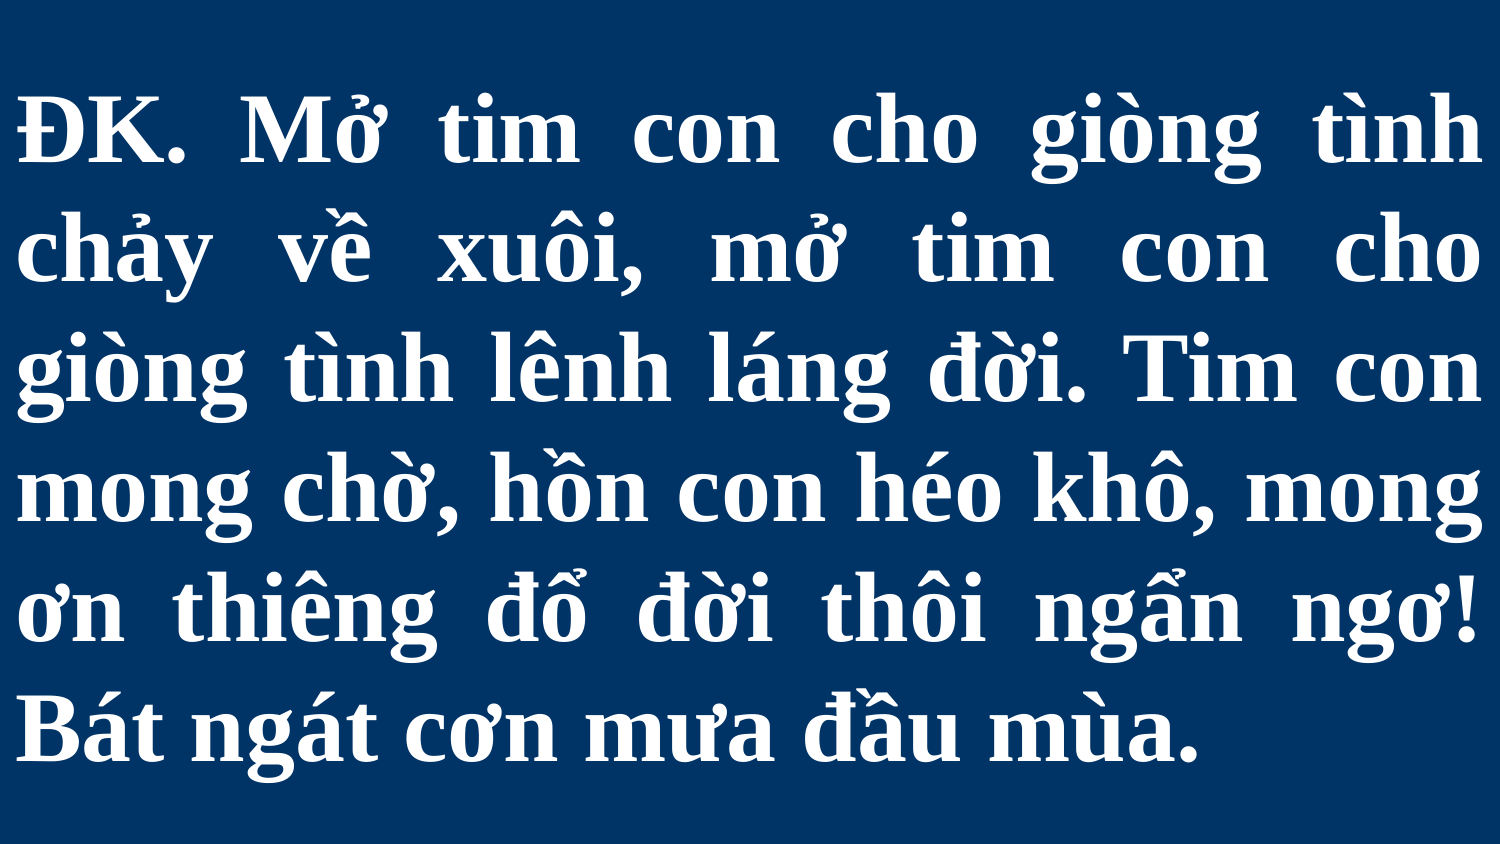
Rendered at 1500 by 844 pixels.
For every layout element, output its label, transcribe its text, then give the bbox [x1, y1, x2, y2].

title ĐK. Mở tim con cho giòng tình chảy về xuôi, mở tim con cho giòng tình lênh láng đời. Tim con mong chờ, hồn con héo khô, mong ơn thiêng đổ đời thôi ngẩn ngơ! Bát ngát cơn mưa đầu mùa. [0, 0, 1500, 844]
